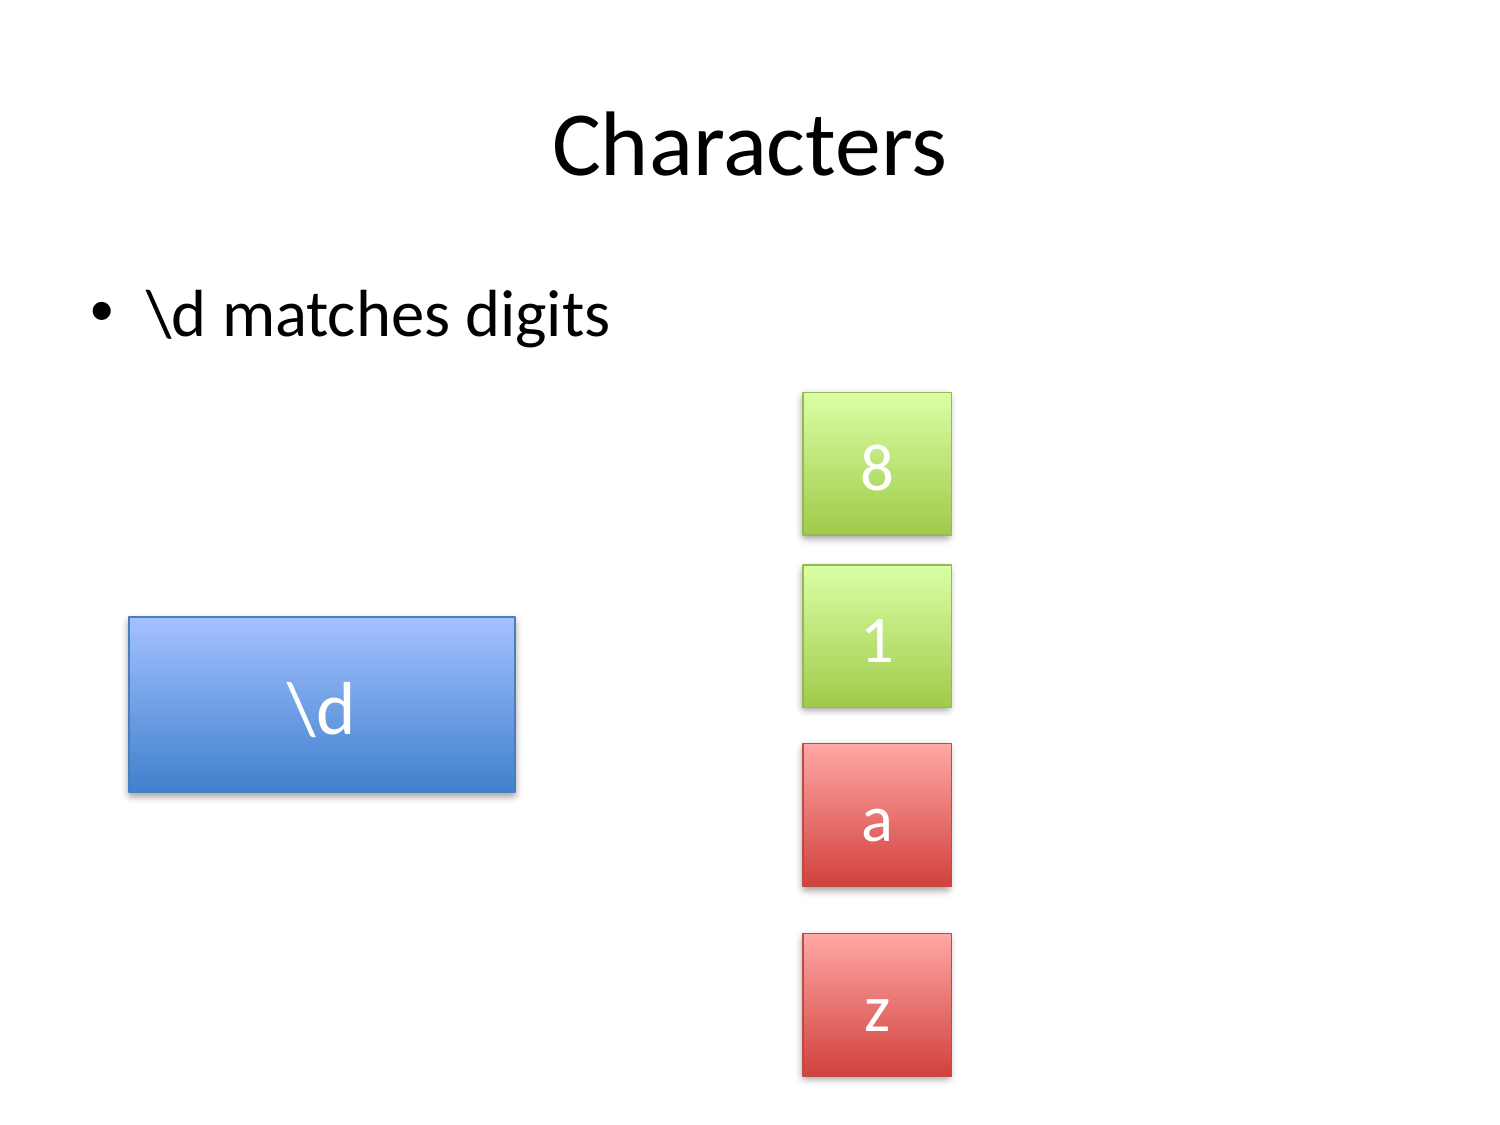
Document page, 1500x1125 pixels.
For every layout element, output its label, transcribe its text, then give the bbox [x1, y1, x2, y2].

list \d matches digits [75, 262, 1425, 1005]
text_box 1 [802, 564, 952, 708]
text_box \d [128, 616, 516, 793]
text_box z [802, 933, 952, 1077]
text_box 8 [802, 392, 952, 536]
text_box a [802, 743, 952, 887]
title Characters [75, 45, 1425, 233]
